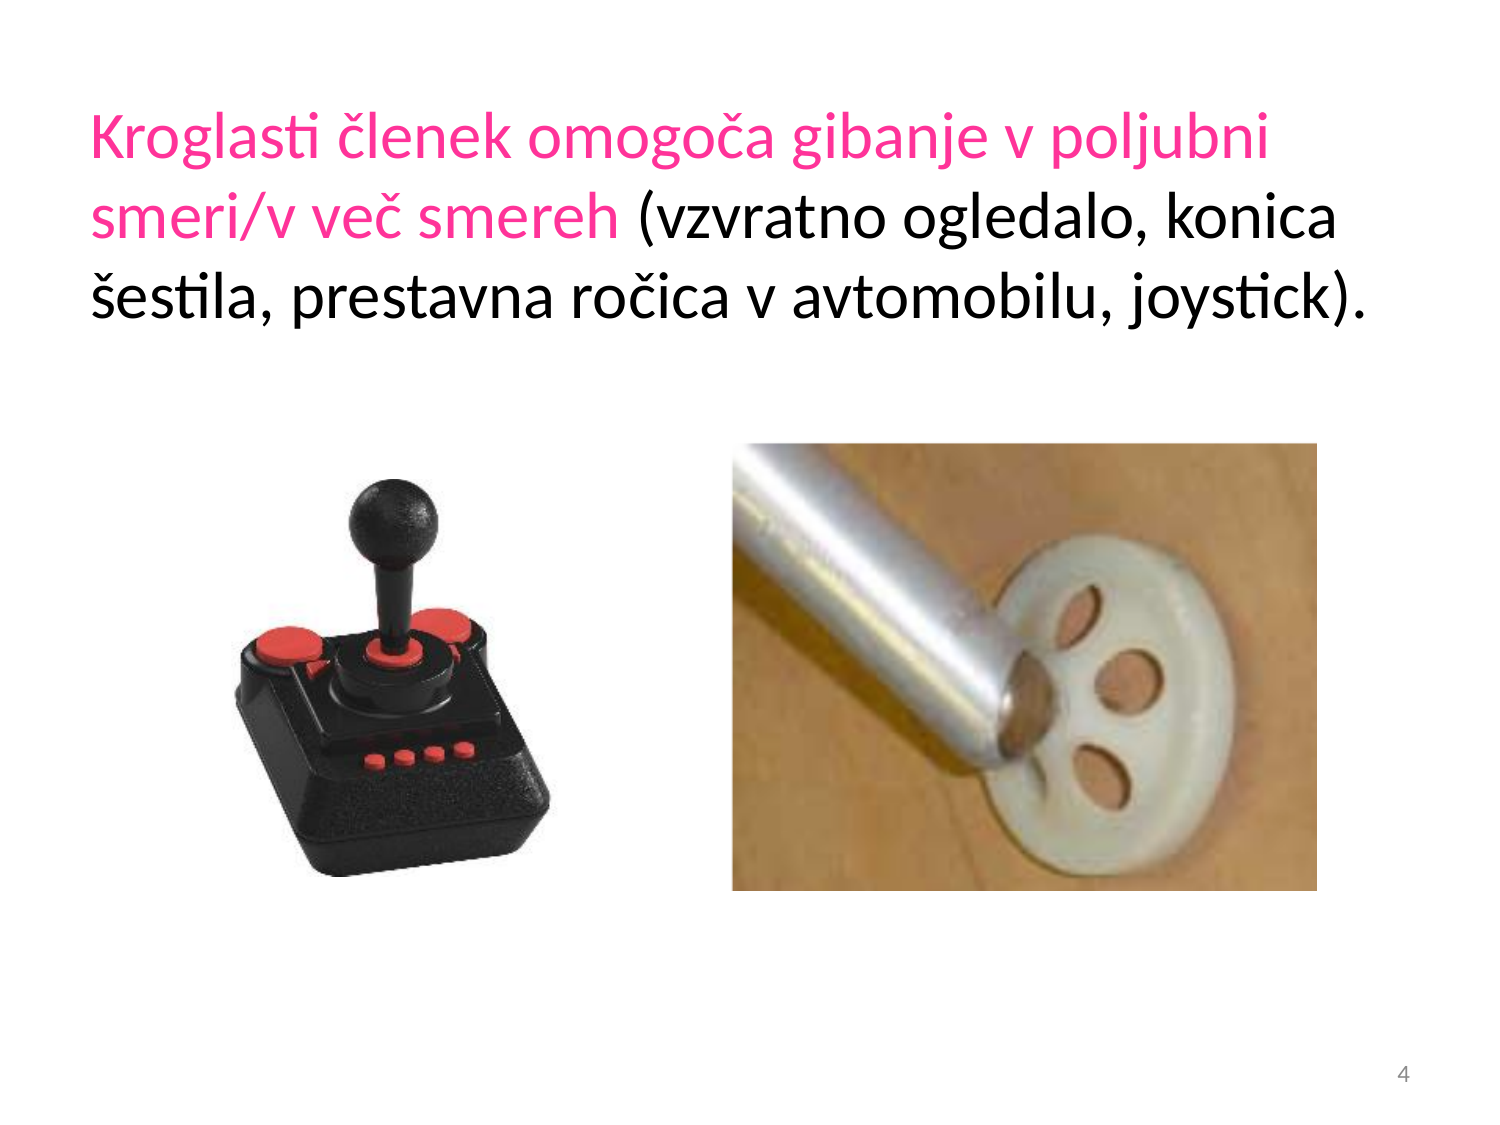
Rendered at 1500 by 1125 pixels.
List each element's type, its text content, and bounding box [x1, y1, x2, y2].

slide_number 4 [1074, 1042, 1425, 1103]
picture [194, 479, 593, 878]
list Kroglasti členek omogoča gibanje v poljubni smeri/v več smereh (vzvratno ogledalo, konica šestila, prestavna ročica v avtomobilu, joystick). [75, 84, 1425, 362]
picture [714, 432, 1318, 891]
